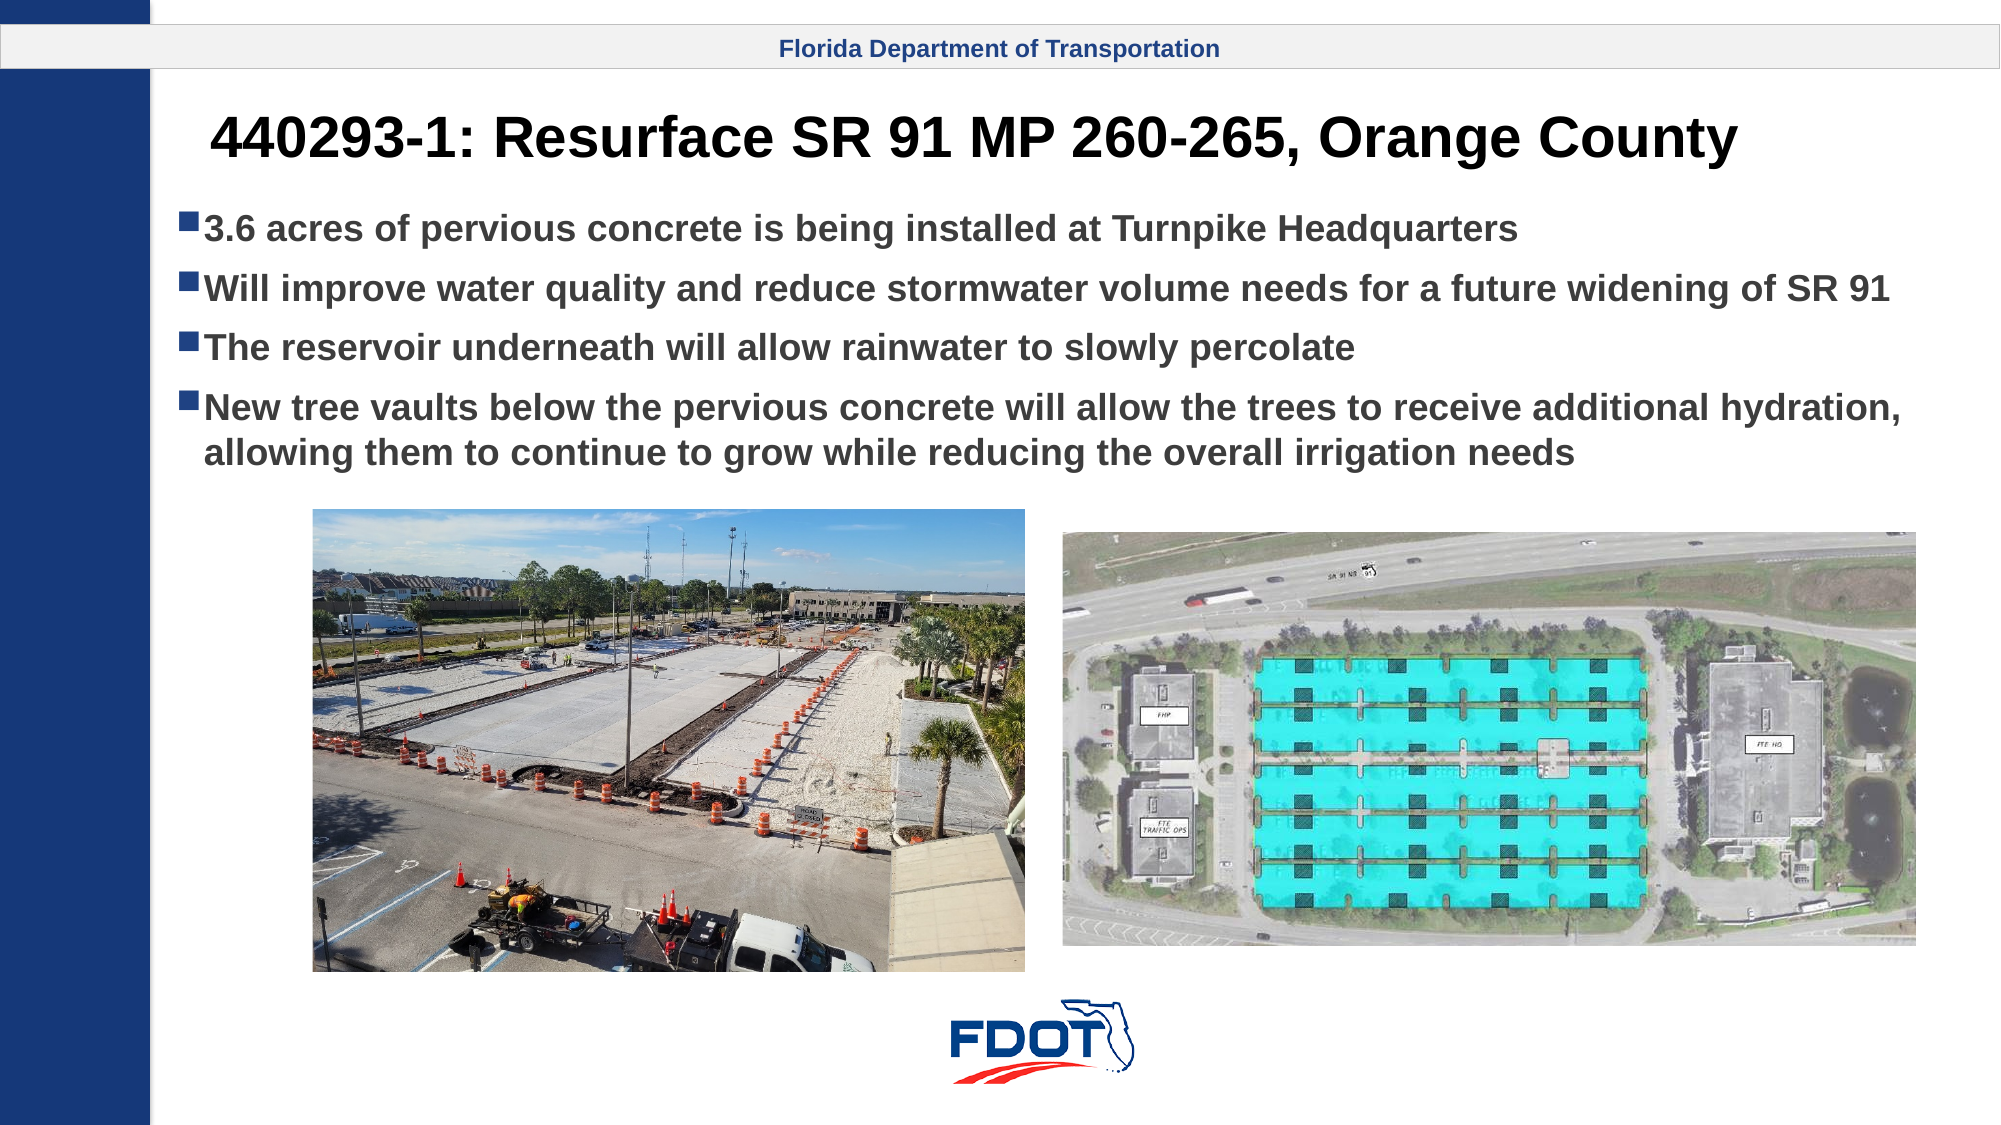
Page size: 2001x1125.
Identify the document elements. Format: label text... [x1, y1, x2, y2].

list 3.6 acres of pervious concrete is being installed at Turnpike Headquarters Will improve water quality and reduce stormwater volume needs for a future widening of SR 91 The reservoir underneath will allow rainwater to slowly percolate New tree vaults below the pervious concrete will allow the trees to receive additional hydration, allowing them to continue to grow while reducing the overall irrigation needs [160, 196, 1999, 972]
picture [950, 999, 1135, 1084]
picture [311, 508, 1026, 973]
picture [1061, 532, 1917, 946]
title 440293-1: Resurface SR 91 MP 260-265, Orange County [195, 92, 1930, 180]
